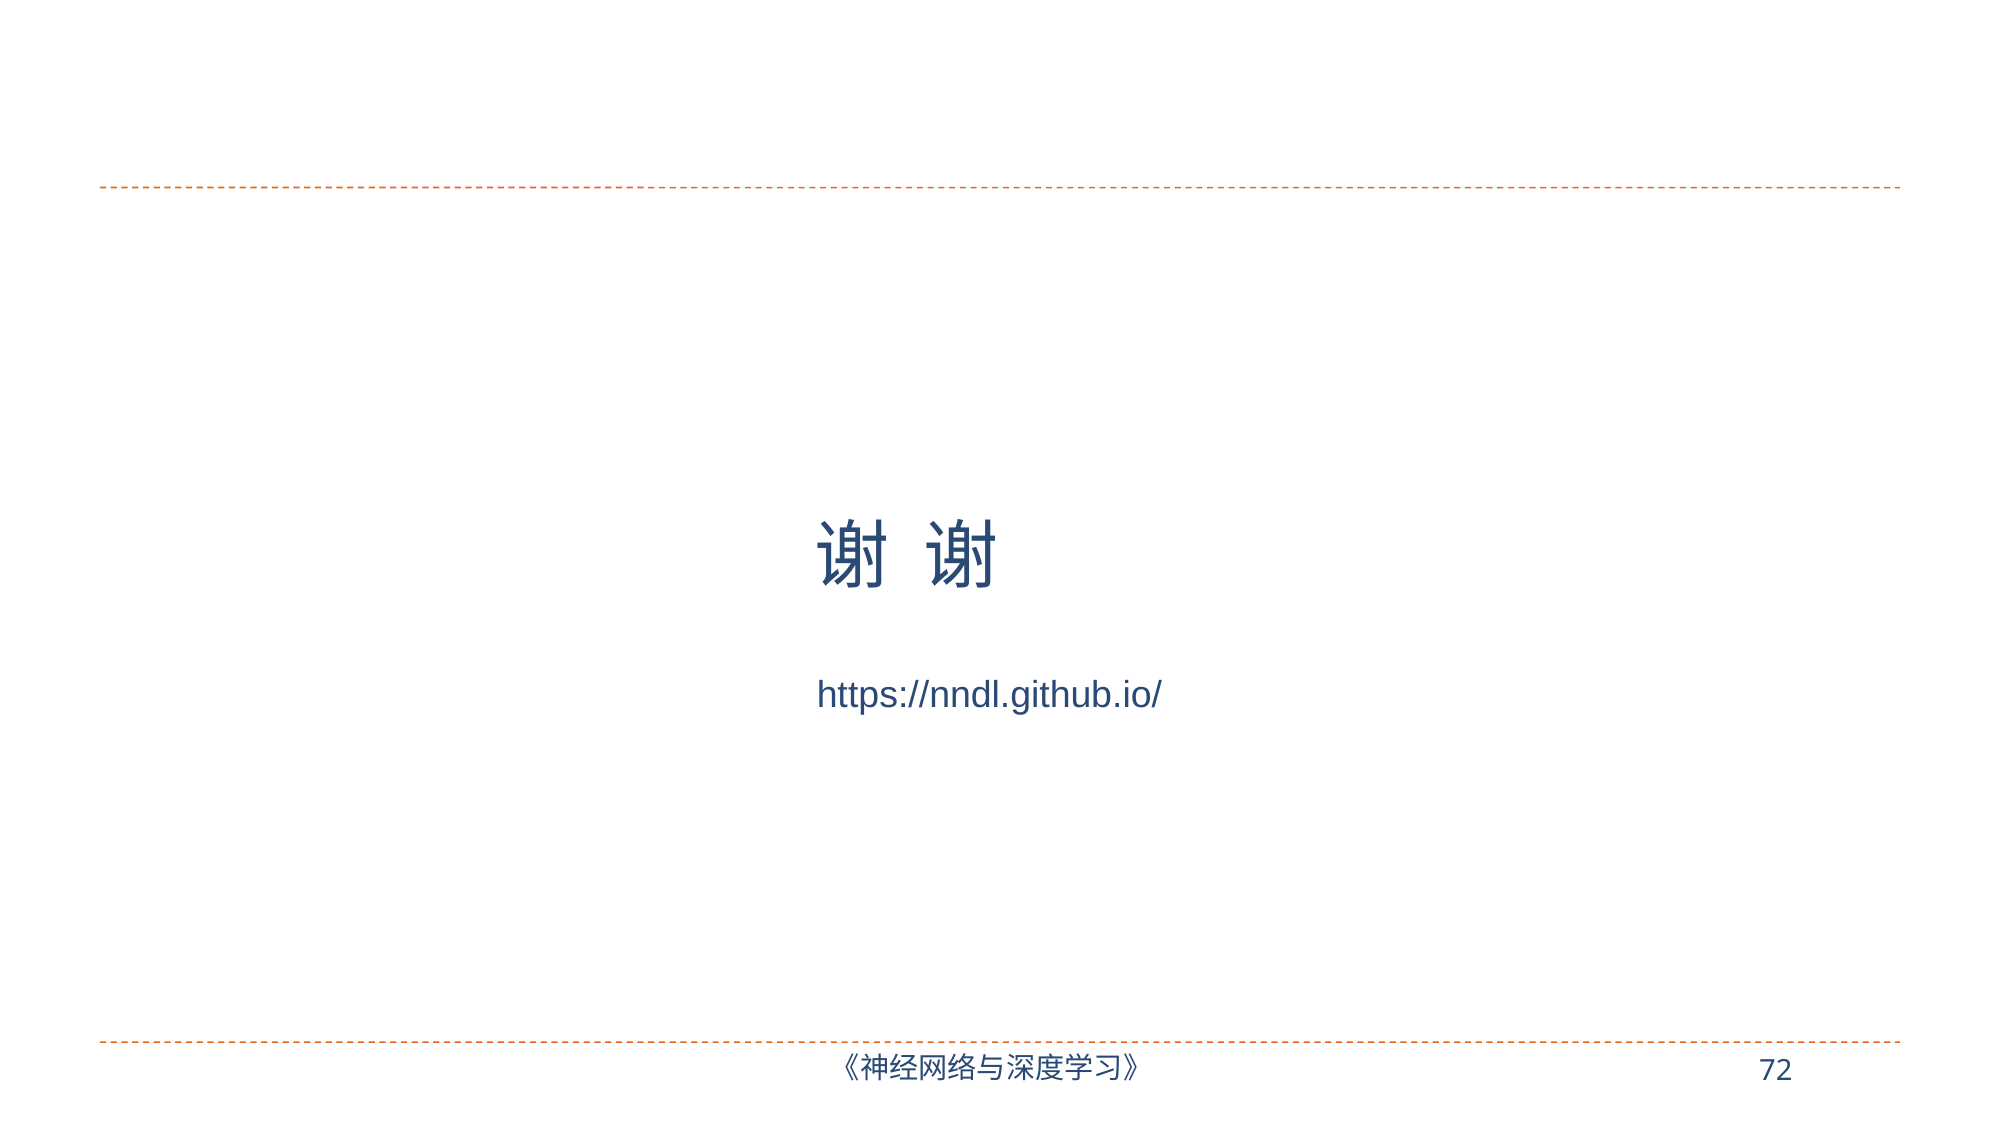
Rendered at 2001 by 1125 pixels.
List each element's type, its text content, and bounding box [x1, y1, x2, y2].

text_box https://nndl.github.io/ [802, 662, 1178, 723]
